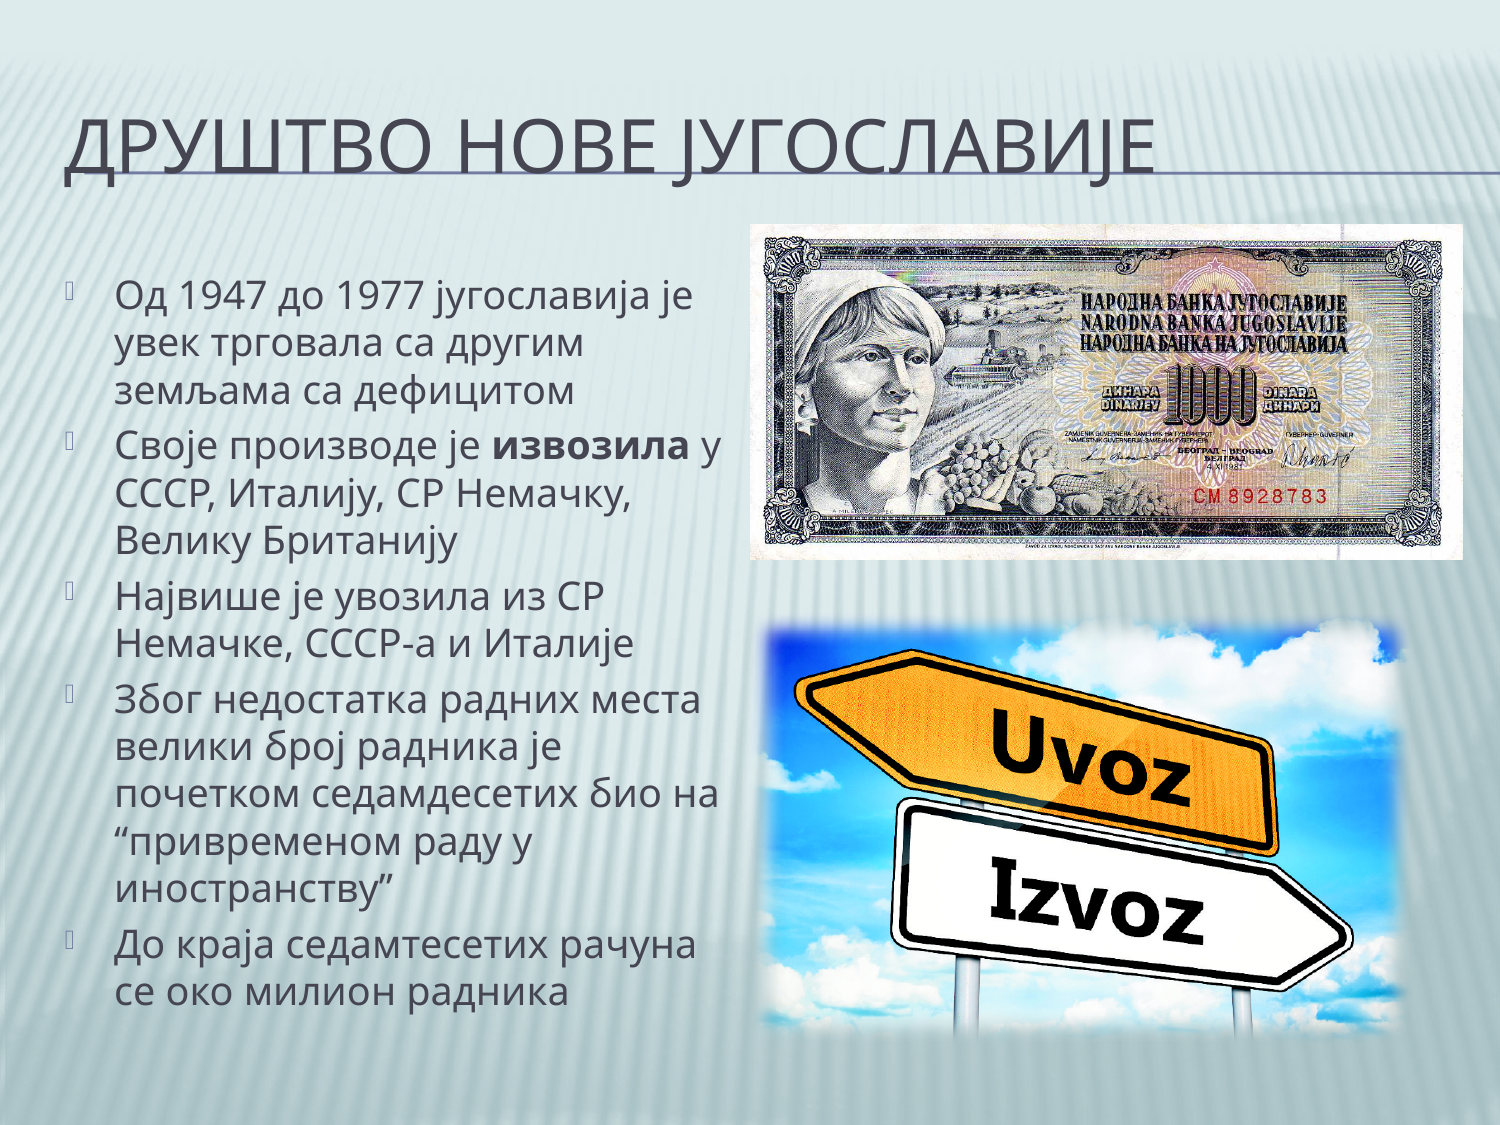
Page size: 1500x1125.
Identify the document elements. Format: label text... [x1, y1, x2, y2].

title Друштво нове југославије [49, 75, 1475, 213]
list Од 1947 до 1977 југославија је увек трговала са другим земљама са дефицитом Своје производе је извозила у СССР, Италију, СР Немачку, Велику Британију Највише је увозила из СР Немачке, СССР-а и Италије Због недостатка радних места велики број радника је почетком седамдесетих био на “привременом раду у иностранству” До краја седамтесетих рачуна се око милион радника [50, 262, 738, 1038]
picture [749, 612, 1413, 1046]
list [749, 224, 1463, 561]
